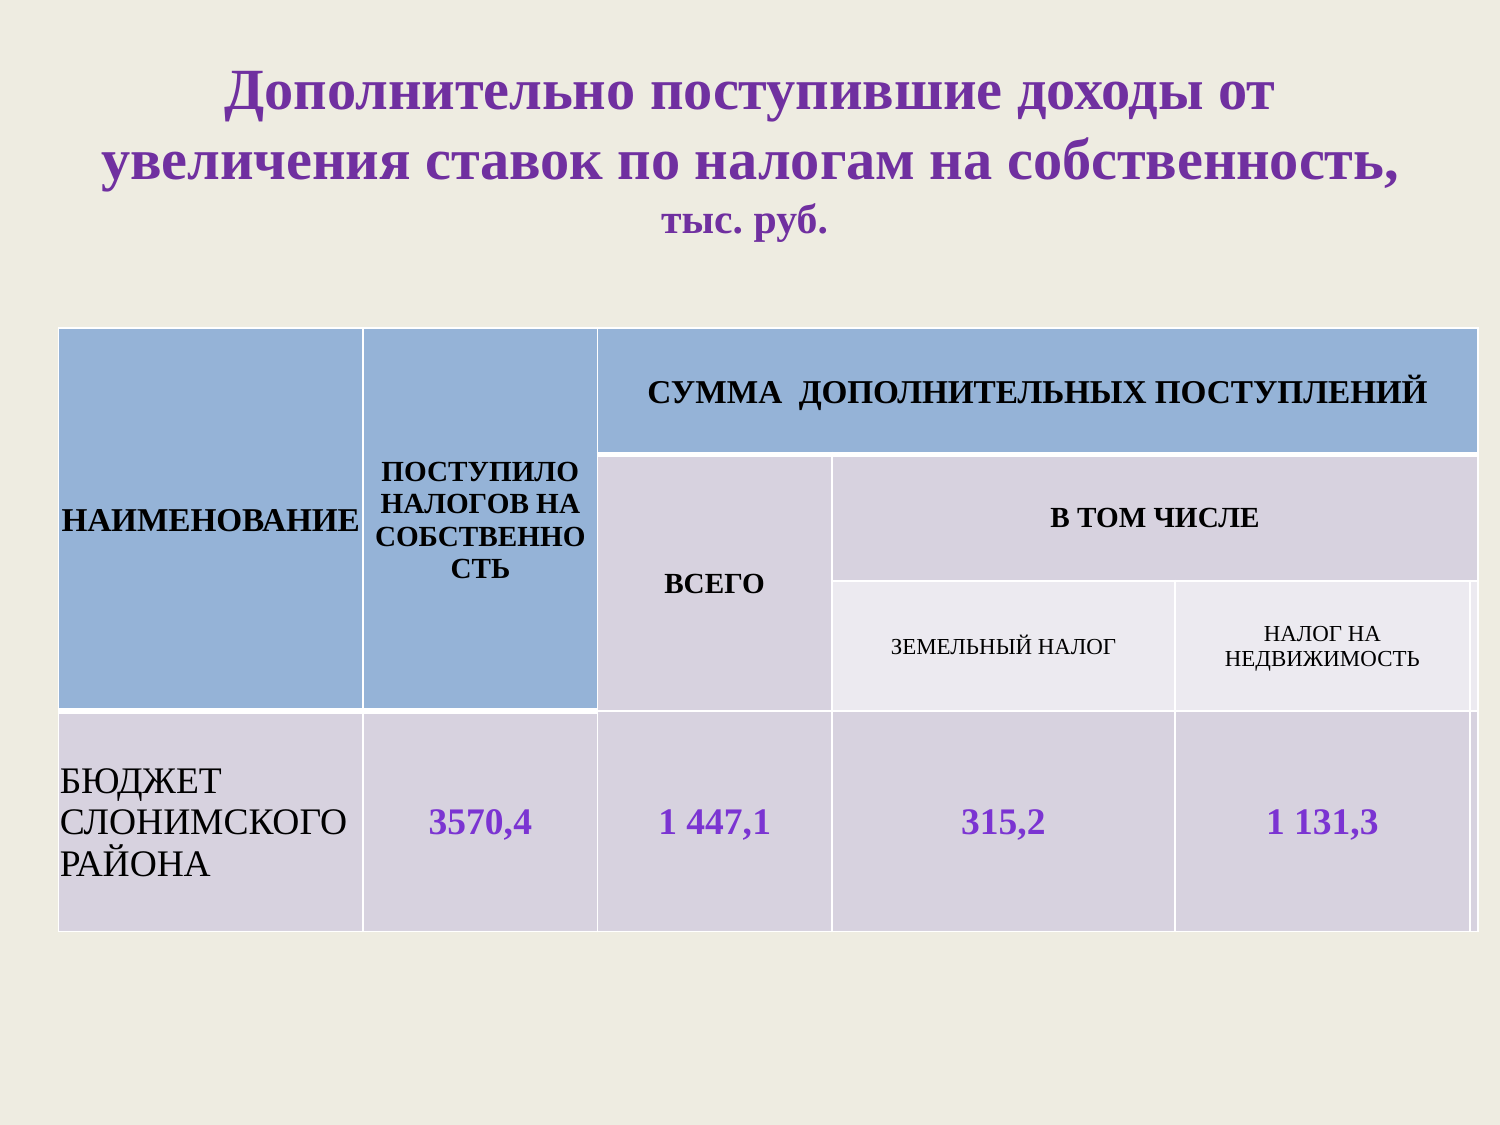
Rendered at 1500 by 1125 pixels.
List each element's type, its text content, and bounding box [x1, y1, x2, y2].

table_cell 315,2 [833, 712, 1174, 931]
table_header Сумма дополнительных поступлений [598, 329, 1477, 452]
table_cell 3570,4 [364, 714, 597, 931]
title Дополнительно поступившие доходы от увеличения ставок по налогам на собственность, тыс. руб. [75, 35, 1425, 258]
table_header Поступило налогов на собственность [364, 329, 597, 708]
table_cell в том числе [833, 457, 1477, 580]
table_header Наименование [59, 329, 362, 708]
table_cell 1 131,3 [1176, 712, 1469, 931]
table_cell ВСЕГО [598, 457, 831, 710]
table_cell Бюджет Слонимского района [59, 714, 362, 931]
table_cell Налог на недвижимость [1176, 582, 1469, 710]
table_cell 1 447,1 [598, 712, 831, 931]
table_cell Земельный налог [833, 582, 1174, 710]
table_cell [1471, 712, 1477, 931]
table_cell [1471, 582, 1477, 710]
